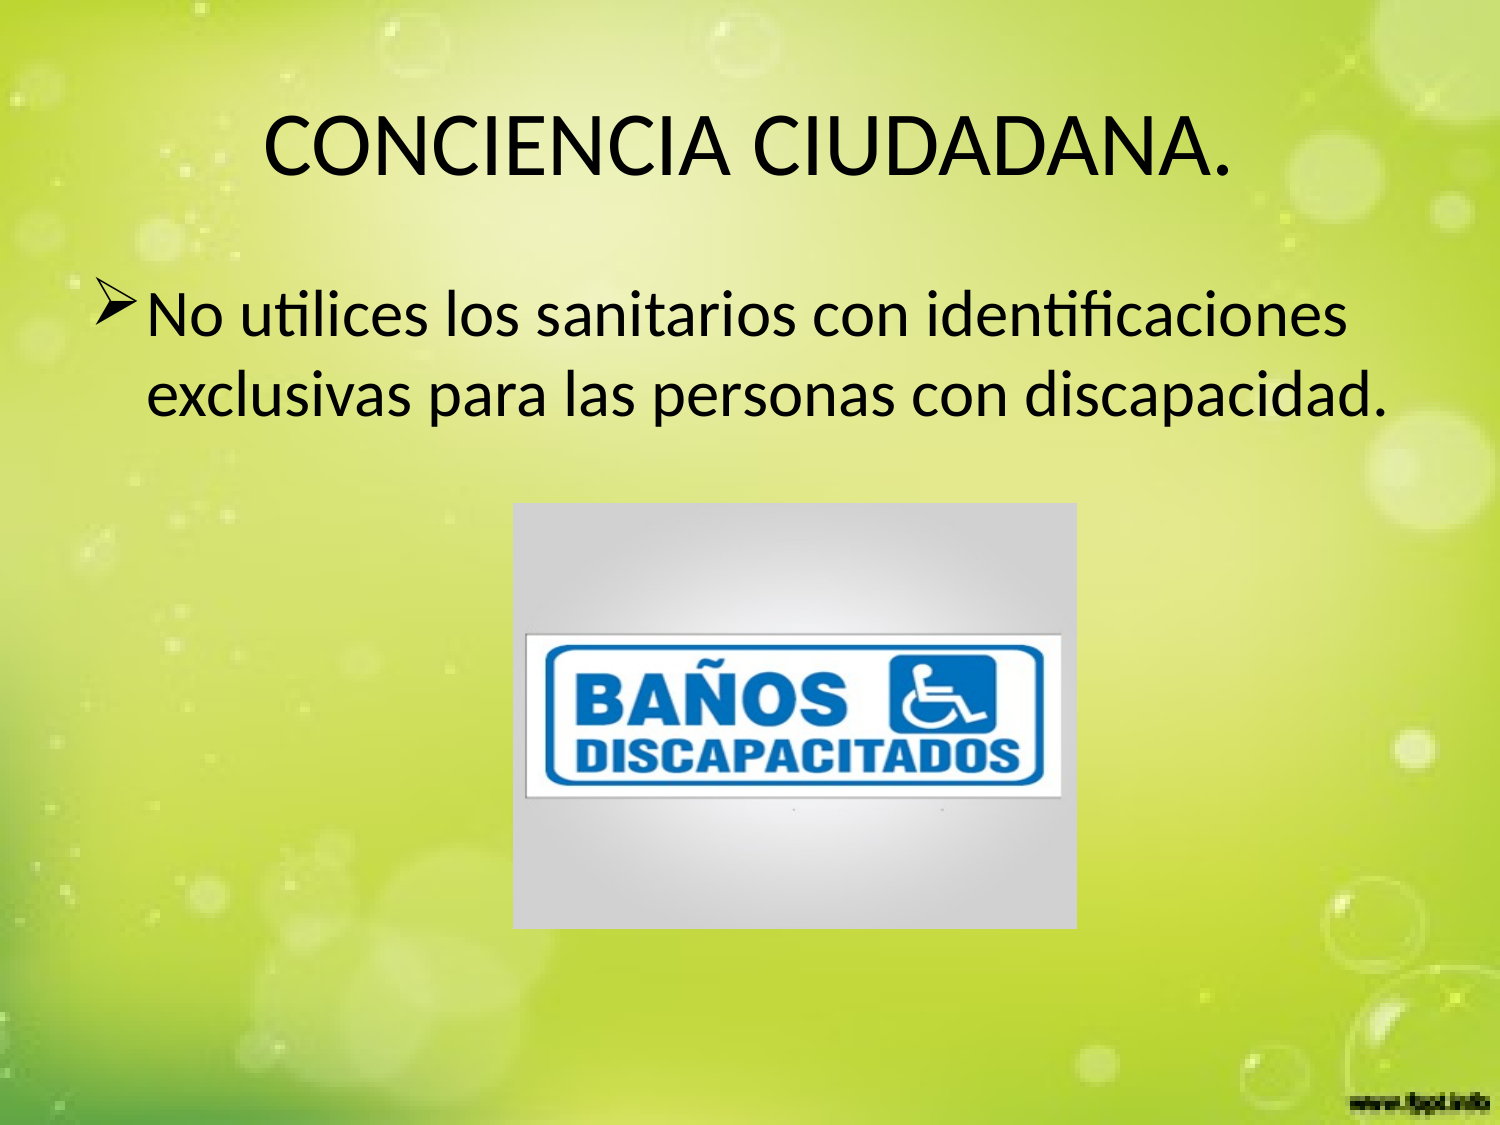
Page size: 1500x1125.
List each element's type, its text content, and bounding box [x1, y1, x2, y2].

list No utilices los sanitarios con identificaciones exclusivas para las personas con discapacidad. [75, 262, 1425, 1005]
title CONCIENCIA CIUDADANA. [75, 45, 1425, 233]
picture [0, 0, 1500, 1125]
